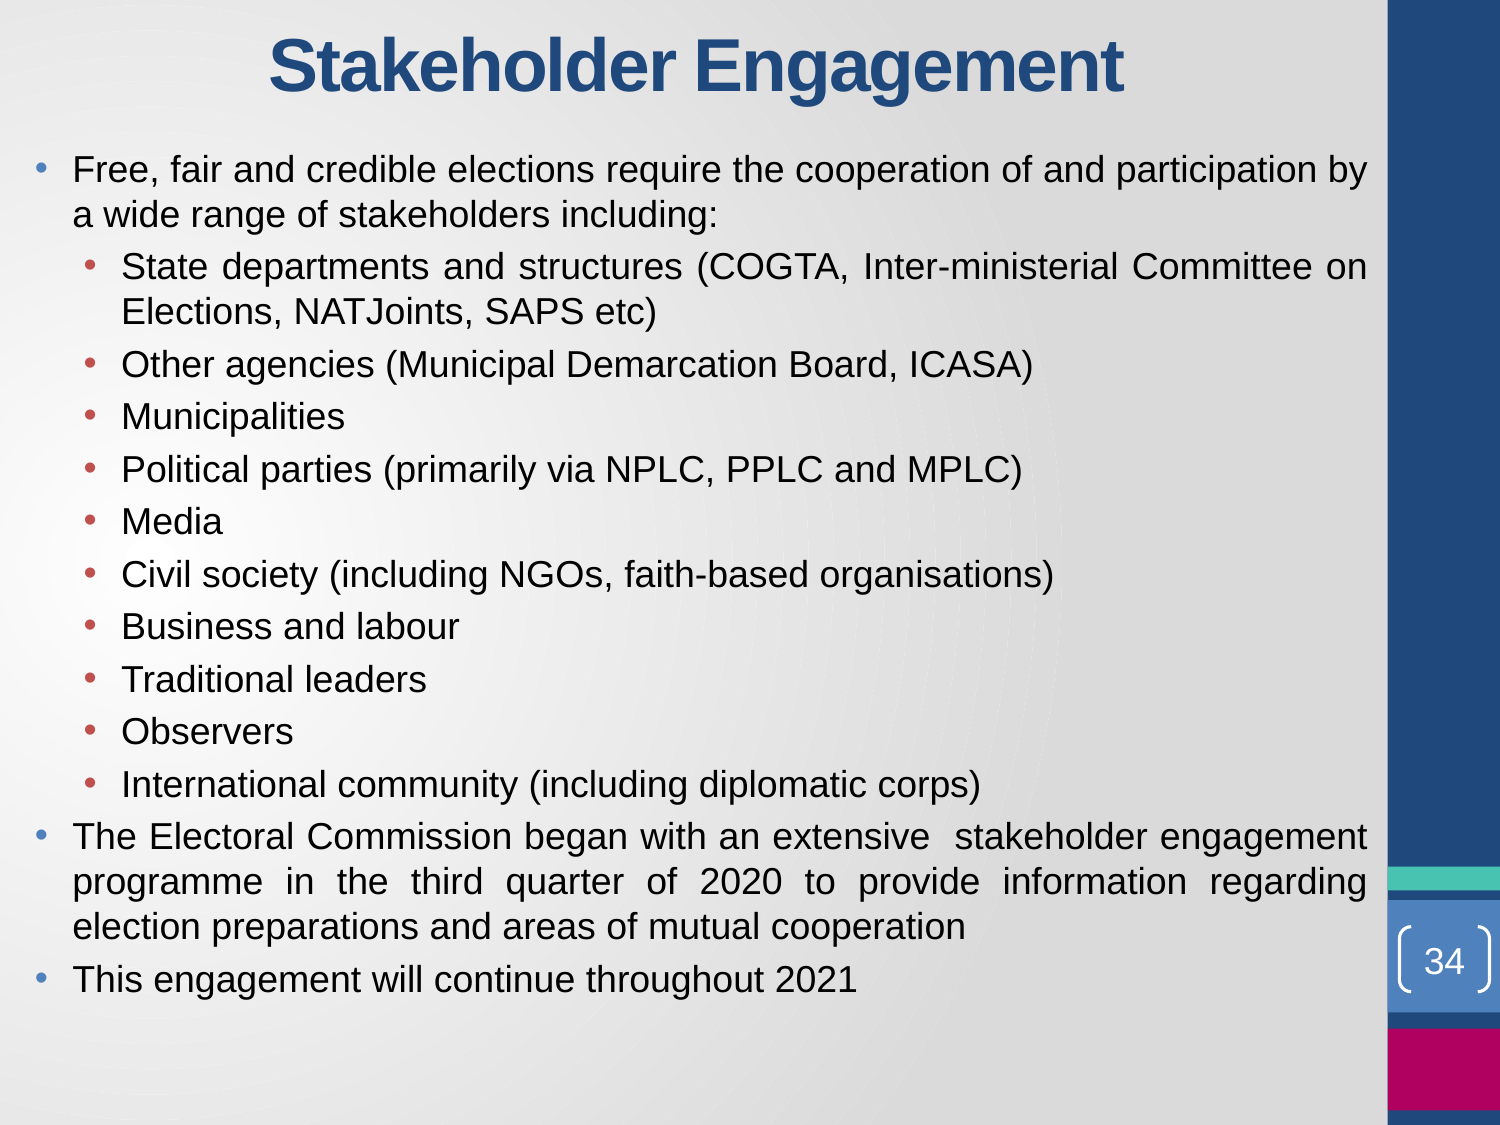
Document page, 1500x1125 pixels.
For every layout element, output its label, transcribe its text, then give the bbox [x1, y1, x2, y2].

title Stakeholder Engagement [71, 3, 1322, 120]
list Free, fair and credible elections require the cooperation of and participation by a wide range of stakeholders including: State departments and structures (COGTA, Inter-ministerial Committee on Elections, NATJoints, SAPS etc) Other agencies (Municipal Demarcation Board, ICASA) Municipalities Political parties (primarily via NPLC, PPLC and MPLC) Media Civil society (including NGOs, faith-based organisations) Business and labour Traditional leaders Observers International community (including diplomatic corps) The Electoral Commission began with an extensive stakeholder engagement programme in the third quarter of 2020 to provide information regarding election preparations and areas of mutual cooperation This engagement will continue throughout 2021 [0, 137, 1383, 1053]
slide_number 34 [1397, 925, 1492, 994]
